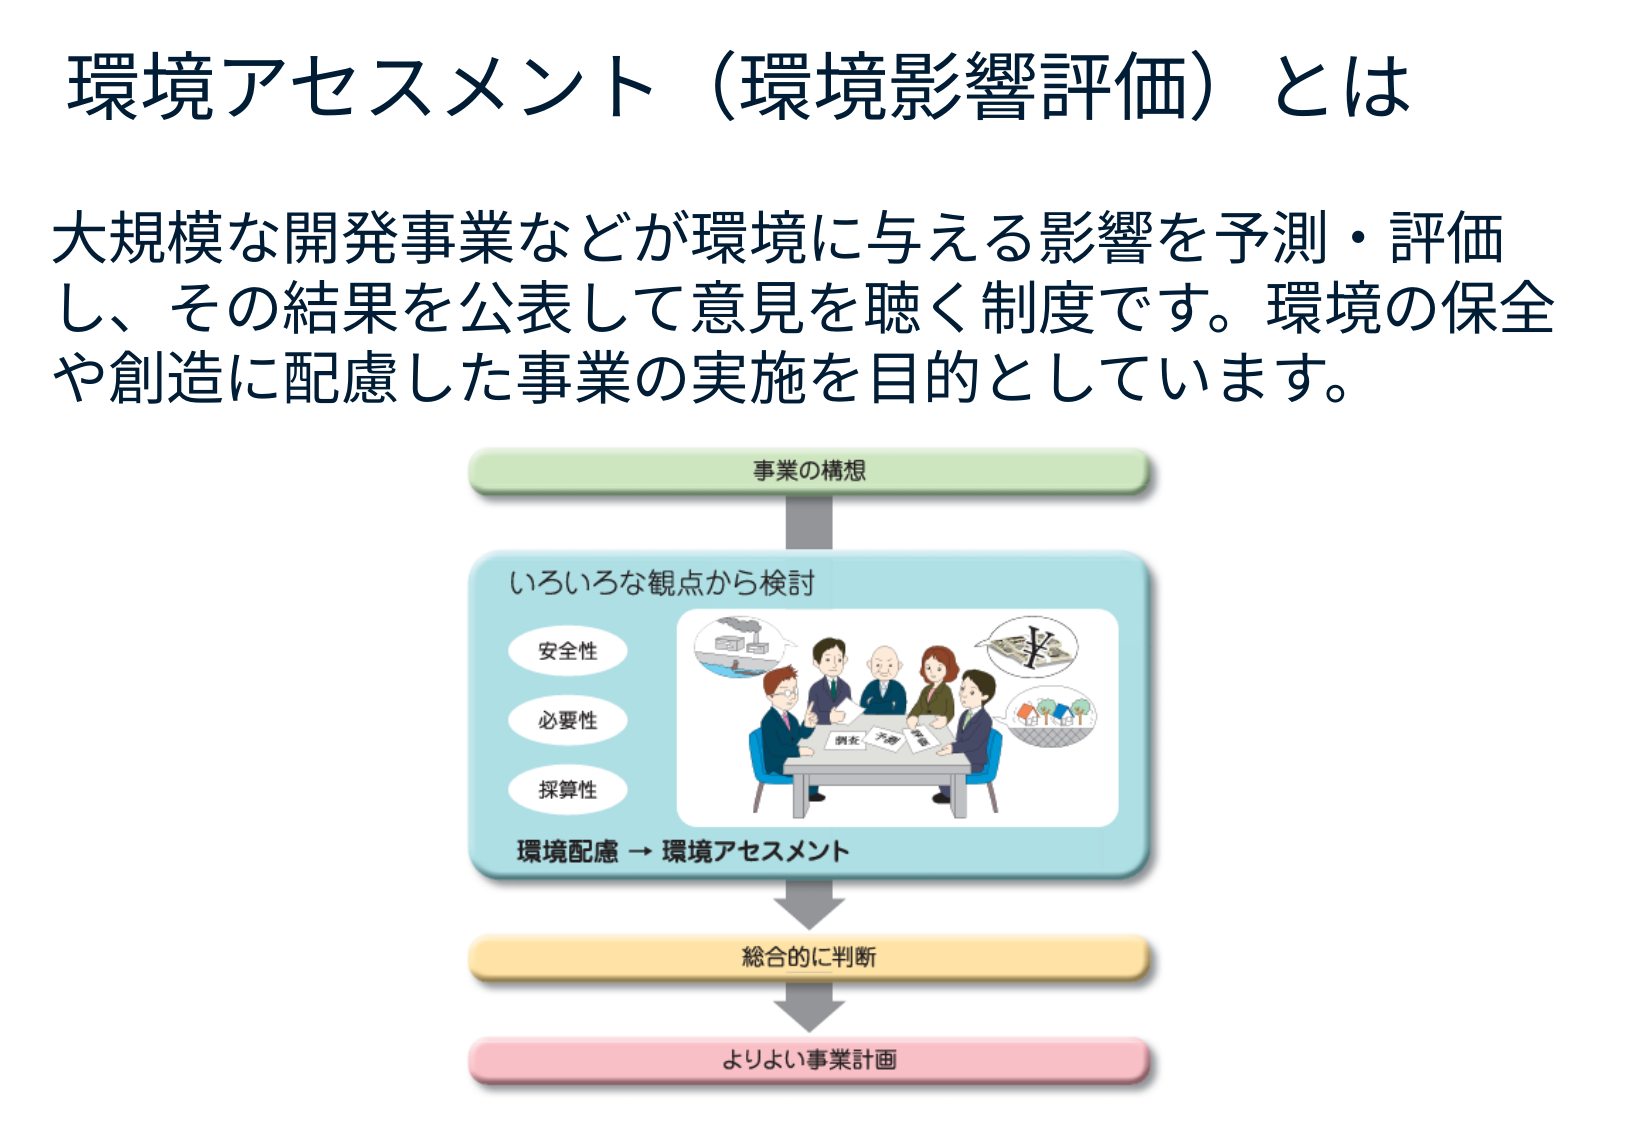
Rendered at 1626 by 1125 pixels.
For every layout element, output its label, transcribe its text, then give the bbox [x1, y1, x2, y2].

text_box 大規模な開発事業などが環境に与える影響を予測・評価し、その結果を公表して意見を聴く制度です。環境の保全や創造に配慮した事業の実施を目的としています。﻿ ﻿ [49, 186, 1584, 581]
text_box 環境アセスメント（環境影響評価）とは [49, 32, 1625, 138]
picture [459, 436, 1174, 1098]
